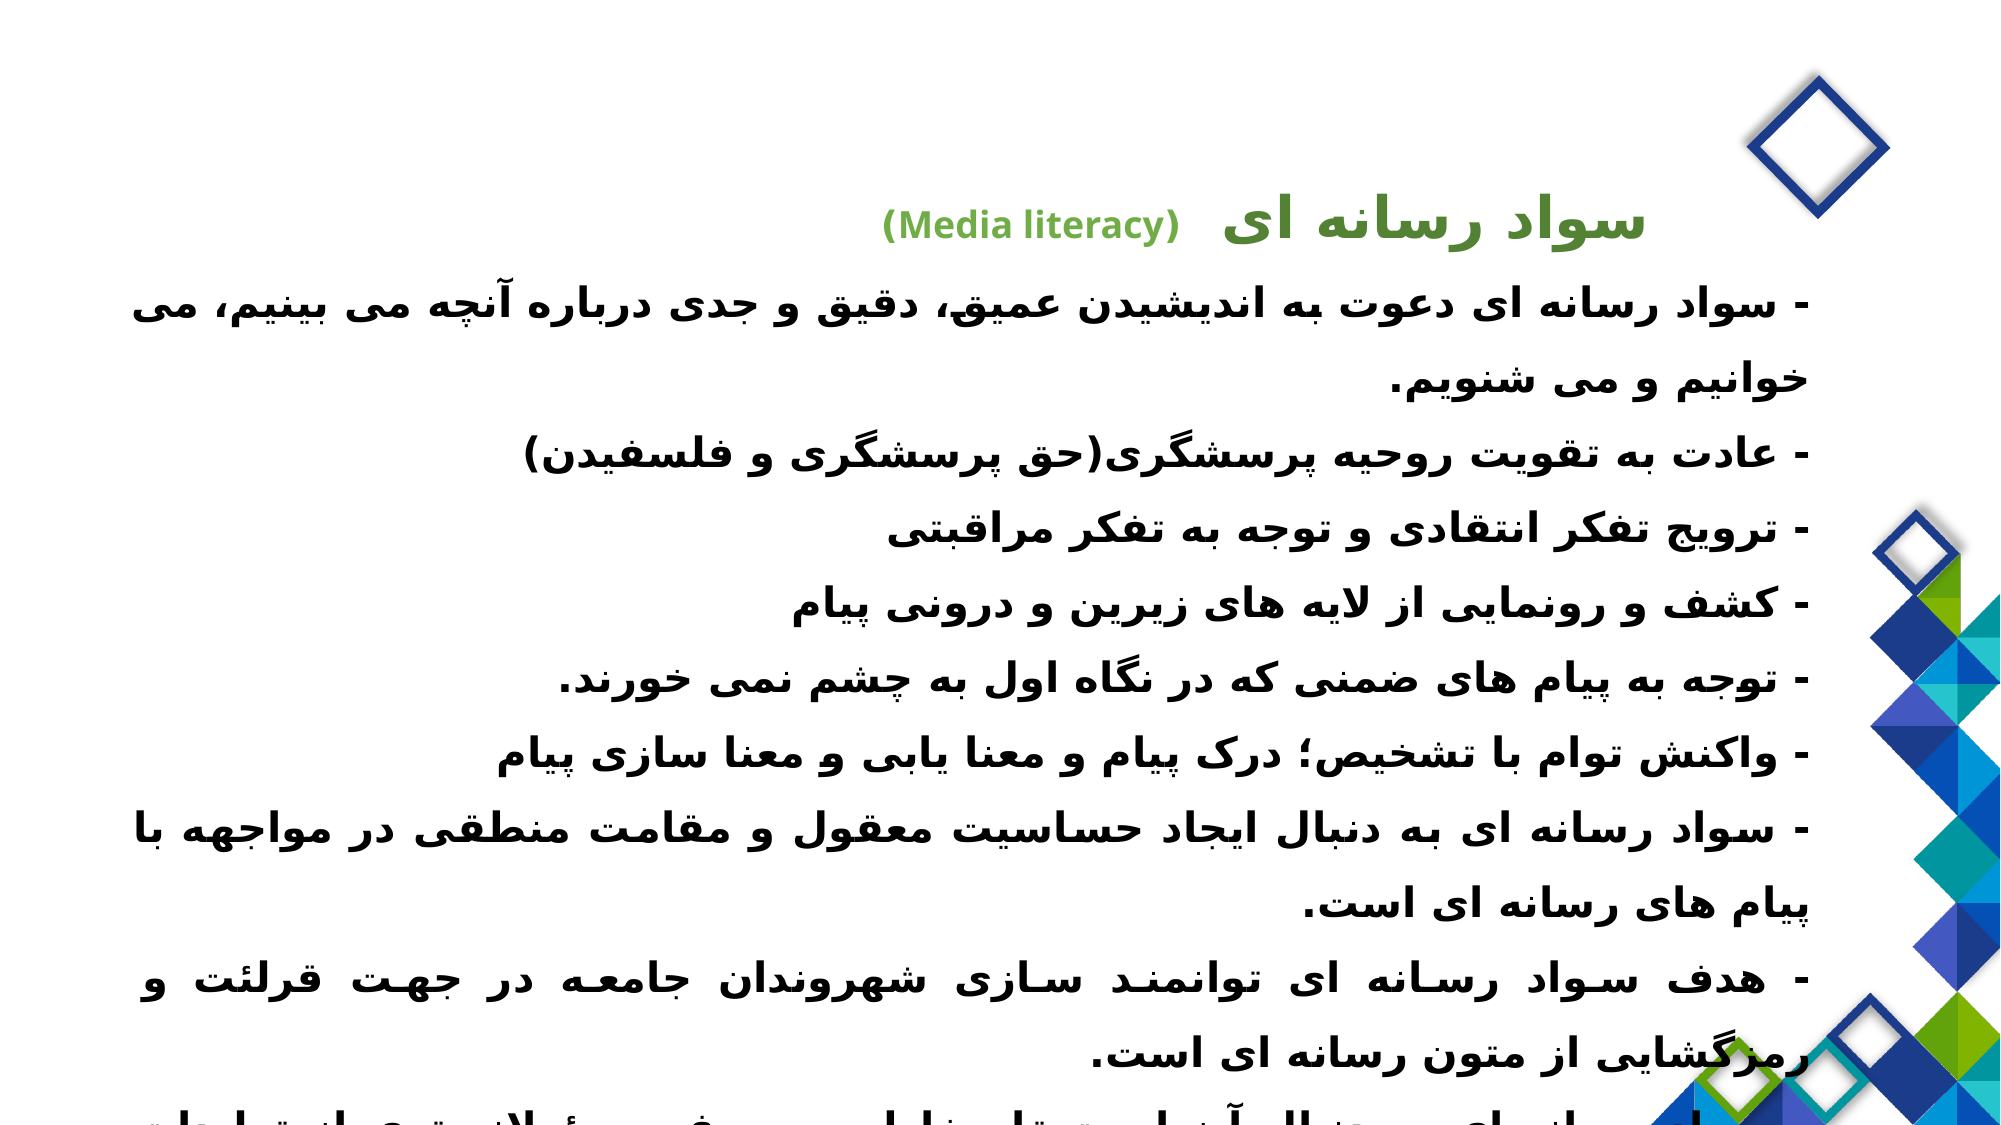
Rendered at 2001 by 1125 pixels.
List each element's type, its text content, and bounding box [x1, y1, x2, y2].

picture [1826, 491, 2001, 1125]
text_box [1762, 81, 1884, 205]
text_box سواد رسانه ای (Media literacy) - سواد رسانه ای دعوت به اندیشیدن عمیق، دقیق و جدی درباره آنچه می بینیم، می خوانیم و می شنویم. - عادت به تقویت روحیه پرسشگری(حق پرسشگری و فلسفیدن) - ترویج تفکر انتقادی و توجه به تفکر مراقبتی - کشف و رونمایی از لایه های زیرین و درونی پیام - توجه به پیام های ضمنی که در نگاه اول به چشم نمی خورند. - واکنش توام با تشخیص؛ درک پیام و معنا یابی و معنا سازی پیام - سواد رسانه ای به دنبال ایجاد حساسیت معقول و مقامت منطقی در مواجهه با پیام های رسانه ای است. - هدف سواد رسانه ای توانمند سازی شهروندان جامعه در جهت قرلئت و رمزگشایی از متون رسانه ای است. - سواد رسانه ای به دنبال آن است تا مخاطب مصرف مسئولانه تری از تولیدات رسانه ای داشته باشد. [115, 138, 1826, 1125]
